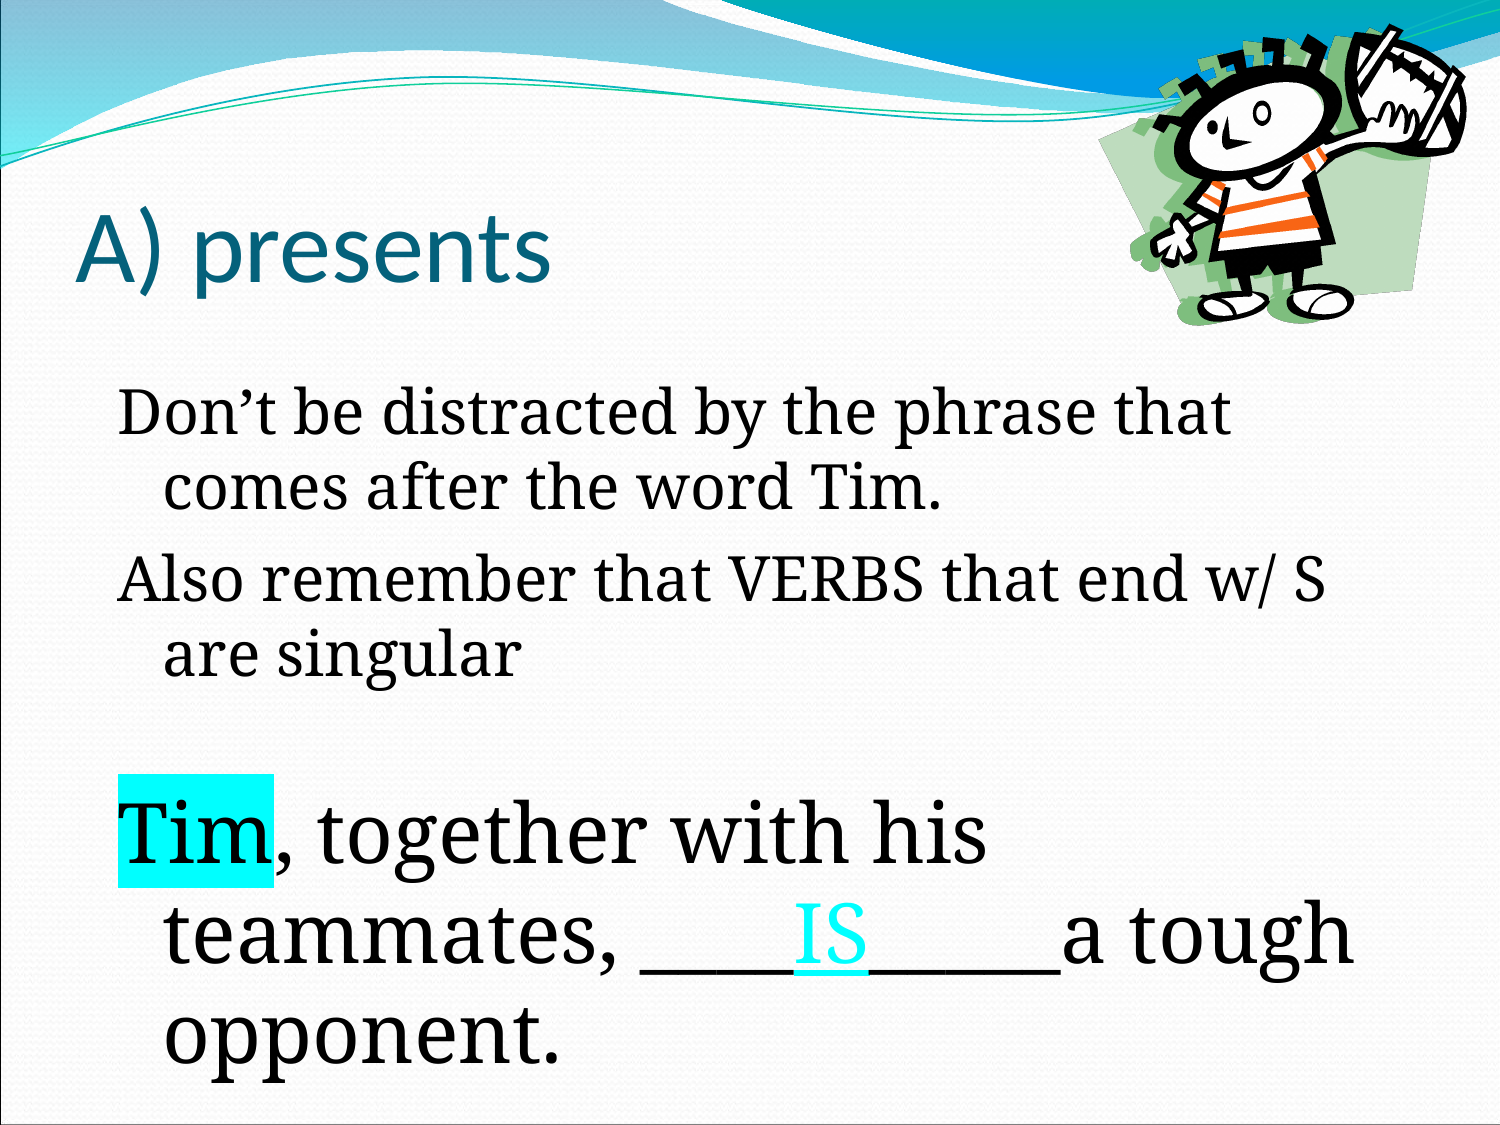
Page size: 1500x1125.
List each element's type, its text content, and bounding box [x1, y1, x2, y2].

list Don’t be distracted by the phrase that comes after the word Tim. Also remember that VERBS that end w/ S are singular Tim, together with his teammates, ____IS_____a tough opponent. [102, 364, 1453, 1085]
picture [0, 0, 1500, 1125]
picture [176, 78, 583, 115]
title A) presents [75, 115, 1093, 304]
picture [196, 85, 862, 115]
picture [839, 109, 940, 115]
picture [24, 146, 53, 156]
